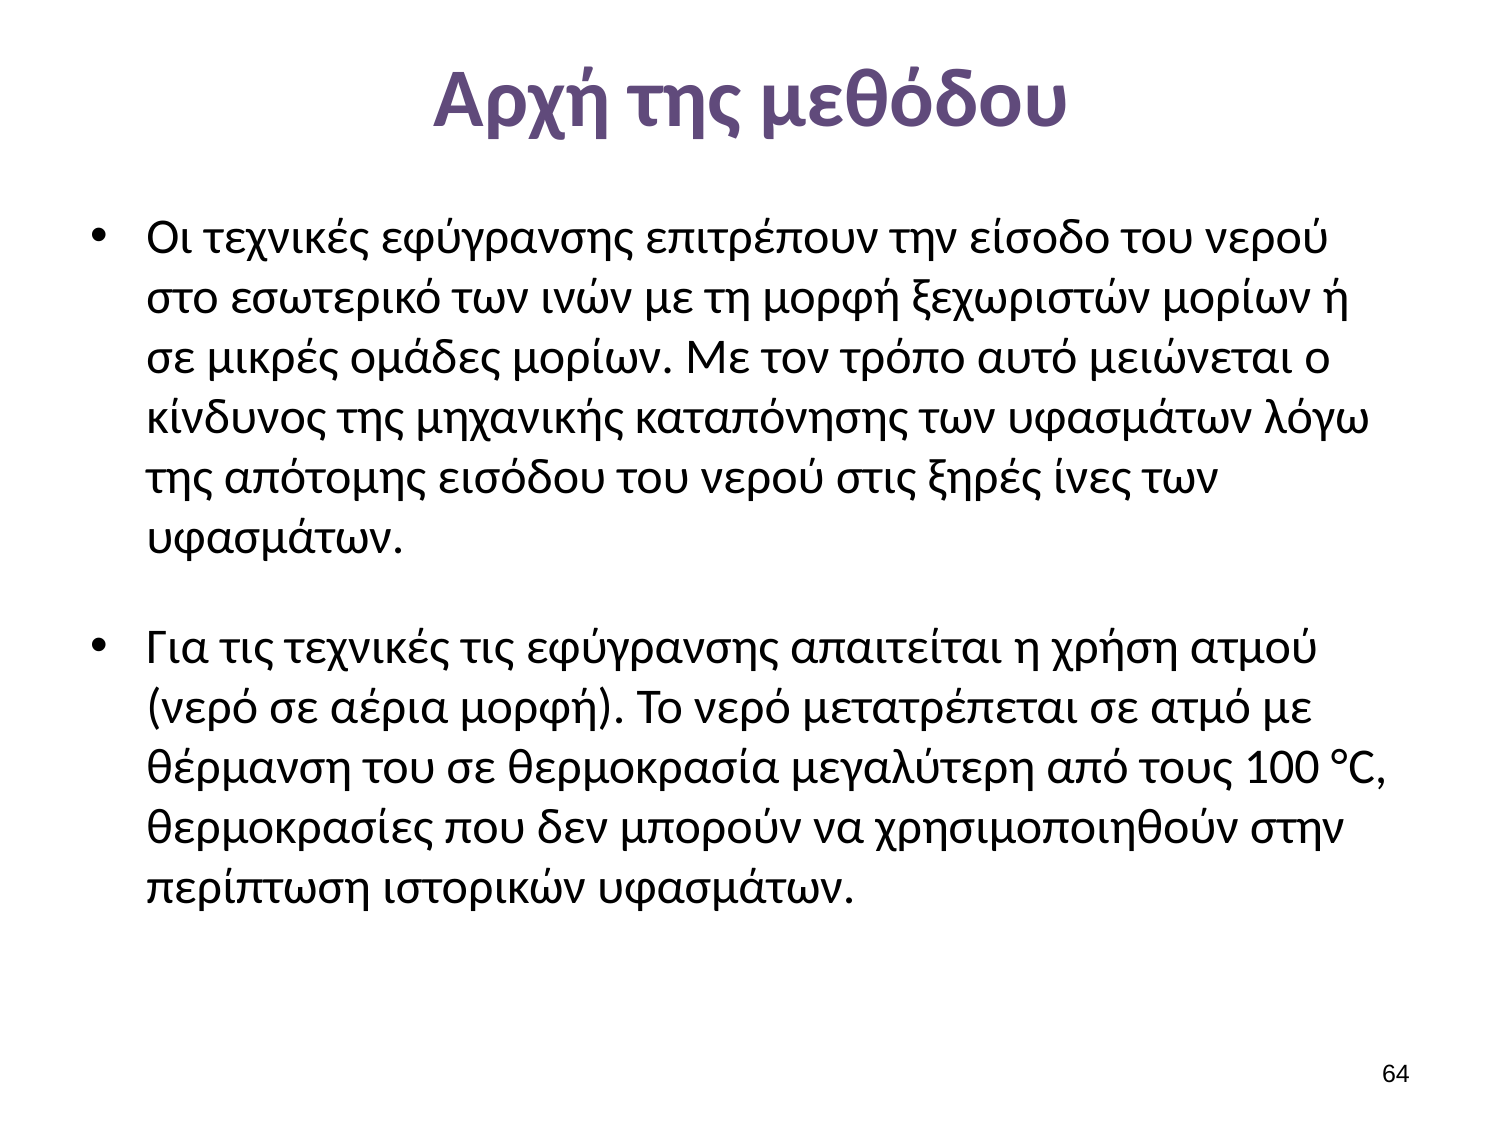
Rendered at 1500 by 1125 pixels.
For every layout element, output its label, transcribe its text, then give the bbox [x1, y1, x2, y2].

list Οι τεχνικές εφύγρανσης επιτρέπουν την είσοδο του νερού στο εσωτερικό των ινών με τη μορφή ξεχωριστών μορίων ή σε μικρές ομάδες μορίων. Με τον τρόπο αυτό μειώνεται ο κίνδυνος της μηχανικής καταπόνησης των υφασμάτων λόγω της απότομης εισόδου του νερού στις ξηρές ίνες των υφασμάτων. Για τις τεχνικές τις εφύγρανσης απαιτείται η χρήση ατμού (νερό σε αέρια μορφή). Το νερό μετατρέπεται σε ατμό με θέρμανση του σε θερμοκρασία μεγαλύτερη από τους 100 °C, θερμοκρασίες που δεν μπορούν να χρησιμοποιηθούν στην περίπτωση ιστορικών υφασμάτων. [75, 196, 1425, 1024]
slide_number 63 [1074, 1042, 1425, 1103]
title Αρχή της μεθόδου [76, 19, 1427, 169]
